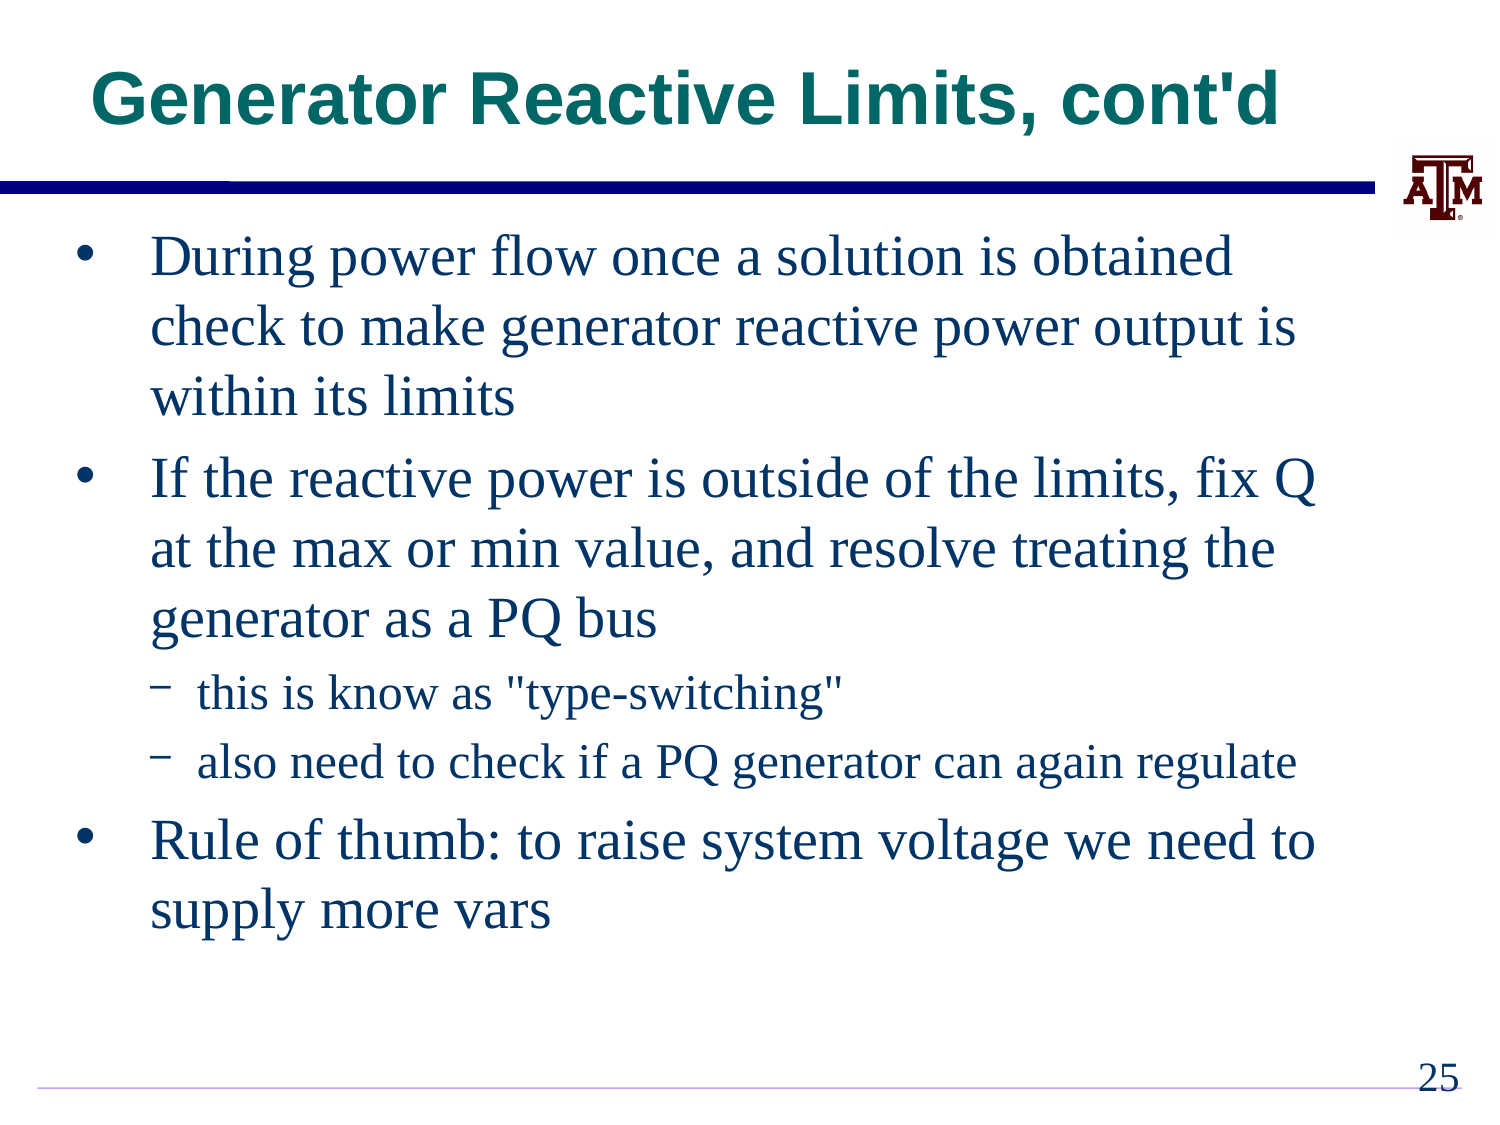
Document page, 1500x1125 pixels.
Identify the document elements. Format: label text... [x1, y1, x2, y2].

slide_number 24 [1162, 1037, 1476, 1113]
picture [1392, 137, 1493, 238]
list During power flow once a solution is obtained check to make generator reactive power output is within its limits If the reactive power is outside of the limits, fix Q at the max or min value, and resolve treating the generator as a PQ bus this is know as "type-switching" also need to check if a PQ generator can again regulate Rule of thumb: to raise system voltage we need to supply more vars [59, 209, 1373, 823]
title Generator Reactive Limits, cont'd [74, 12, 1388, 188]
